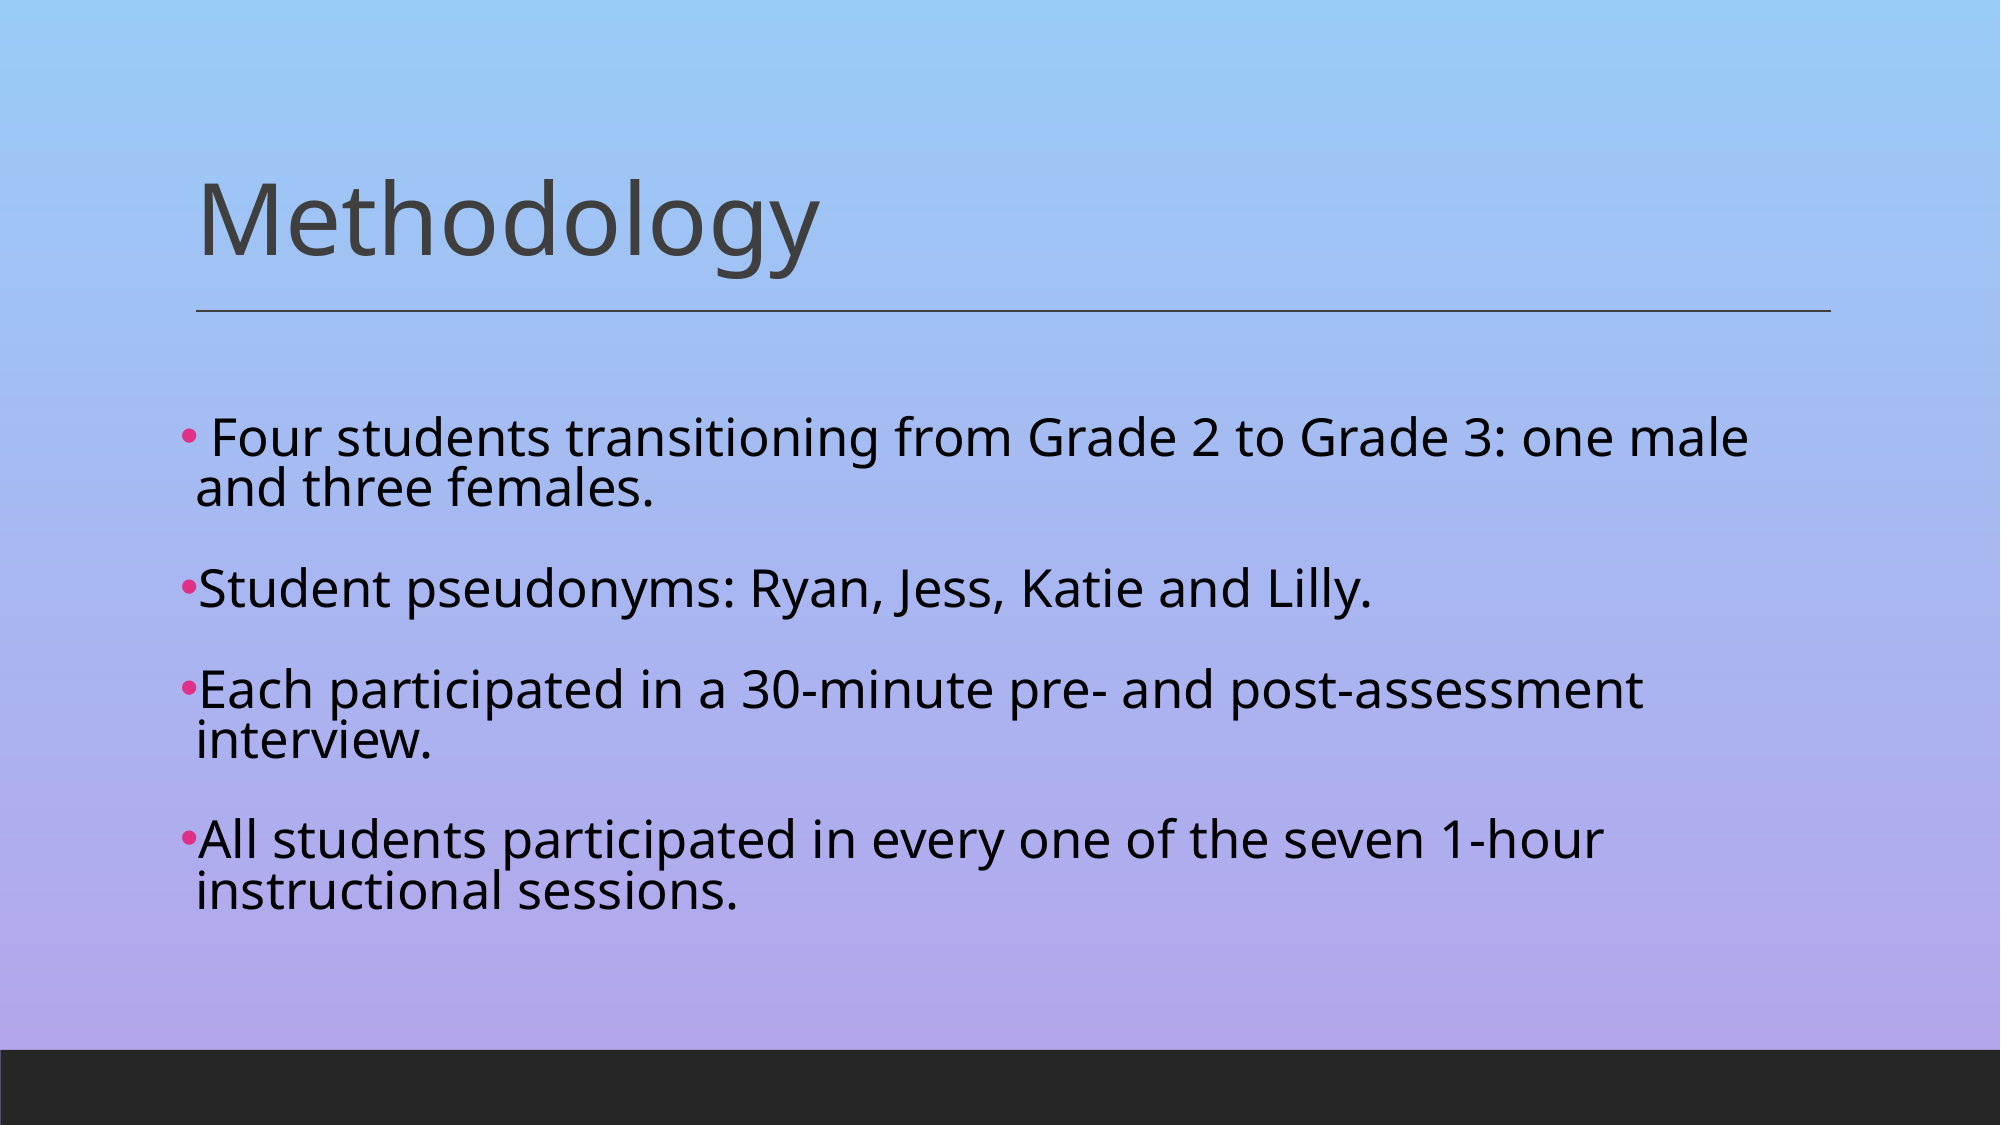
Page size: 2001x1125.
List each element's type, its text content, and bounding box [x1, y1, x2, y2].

title Methodology [180, 47, 1830, 285]
list Four students transitioning from Grade 2 to Grade 3: one male and three females. Student pseudonyms: Ryan, Jess, Katie and Lilly. Each participated in a 30-minute pre- and post-assessment interview. All students participated in every one of the seven 1-hour instructional sessions. [180, 345, 1830, 963]
